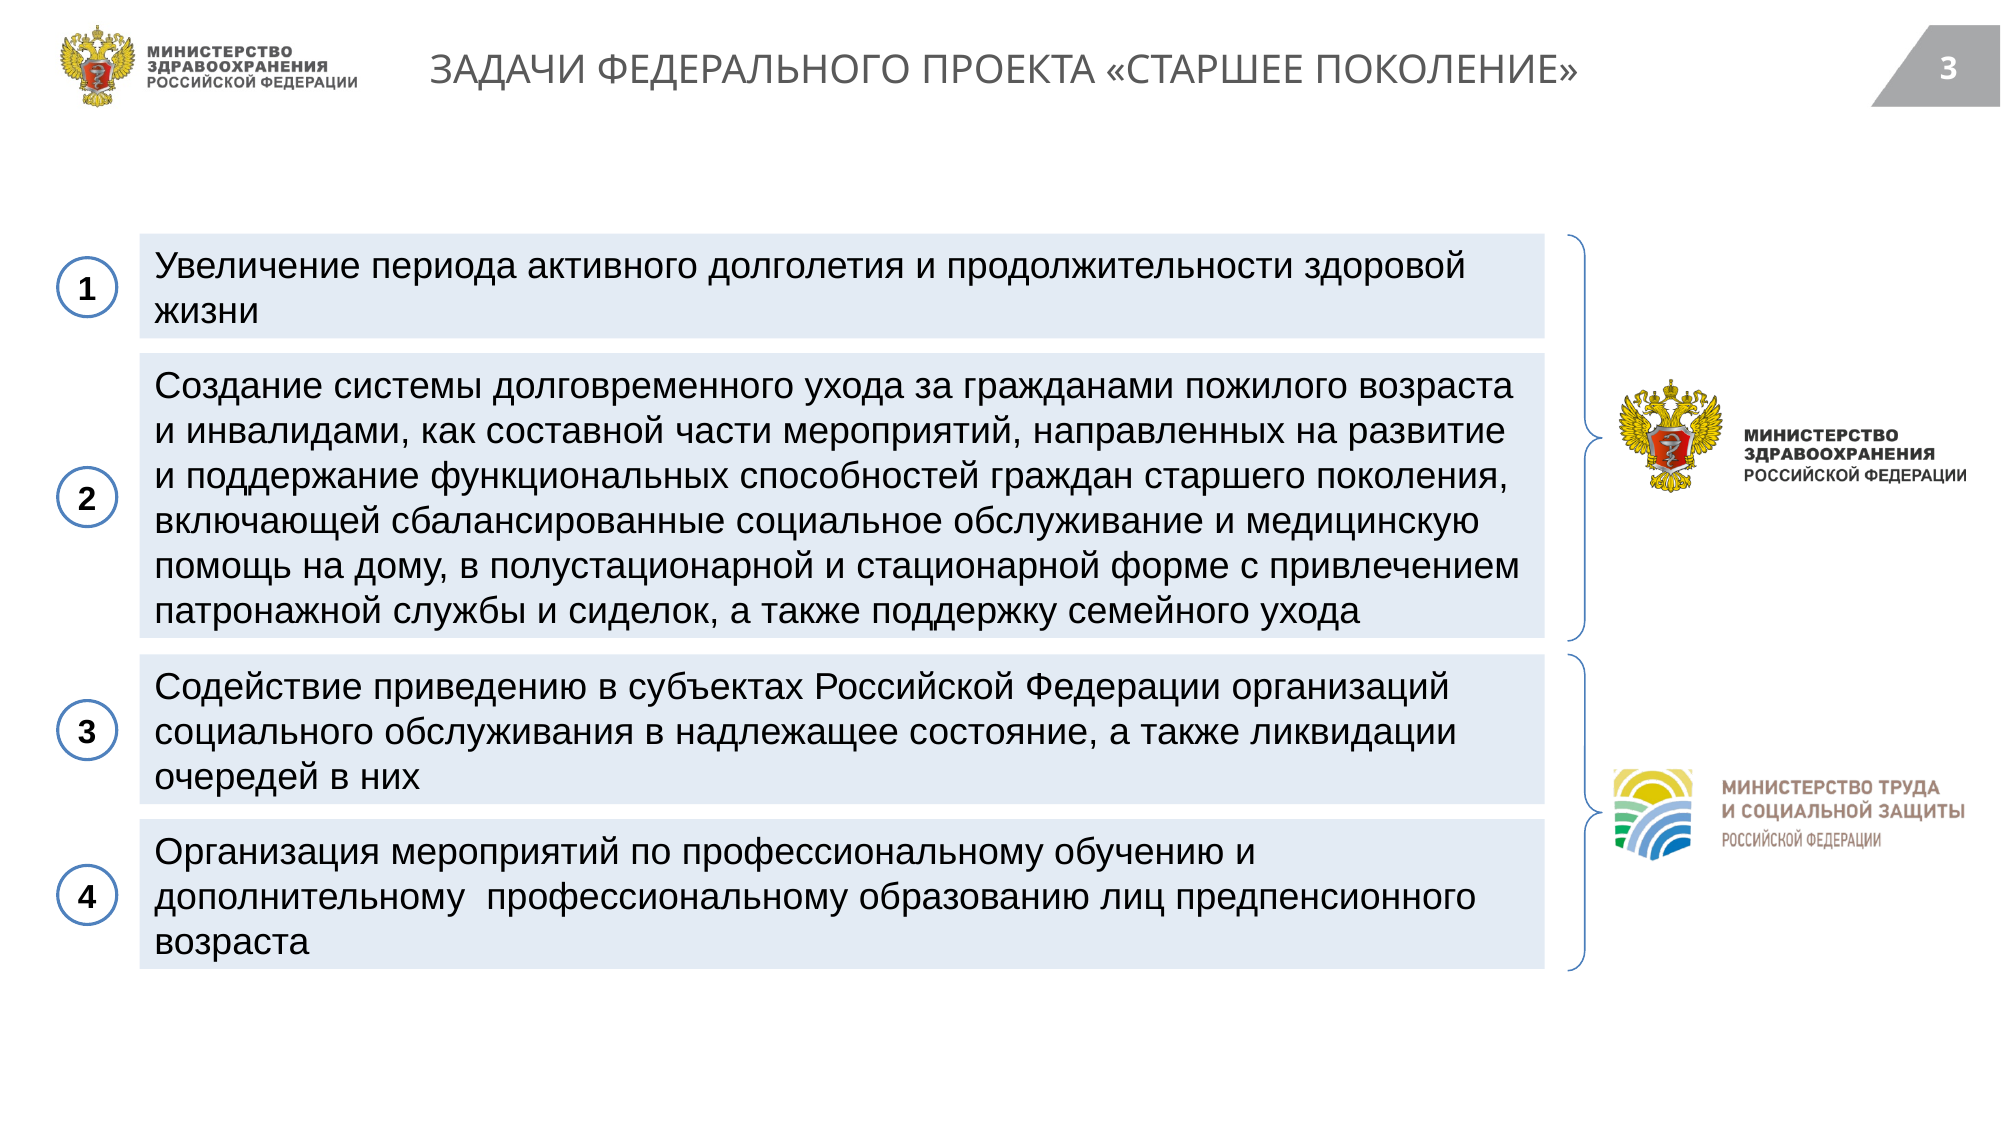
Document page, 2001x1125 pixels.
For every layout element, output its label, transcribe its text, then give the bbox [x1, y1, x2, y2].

text_box 1 [55, 255, 119, 319]
text_box Увеличение периода активного долголетия и продолжительности здоровой жизни [139, 233, 1545, 339]
picture [1940, 59, 1951, 76]
text_box 4 [55, 863, 119, 927]
picture [0, 0, 2001, 1125]
text_box [1567, 234, 1603, 642]
text_box Организация мероприятий по профессиональному обучению и дополнительному профессиональному образованию лиц предпенсионного возраста [139, 819, 1545, 969]
text_box [1567, 653, 1603, 972]
text_box 3 [55, 698, 119, 762]
title ЗАДАЧИ ФЕДЕРАЛЬНОГО ПРОЕКТА «СТАРШЕЕ ПОКОЛЕНИЕ» [410, 0, 1940, 135]
text_box Создание системы долговременного ухода за гражданами пожилого возраста и инвалидами, как составной части мероприятий, направленных на развитие и поддержание функциональных способностей граждан старшего поколения, включающей сбалансированные социальное обслуживание и медицинскую помощь на дому, в полустационарной и стационарной форме с привлечением патронажной службы и сиделок, а также поддержку семейного ухода [139, 353, 1545, 638]
text_box Содействие приведению в субъектах Российской Федерации организаций социального обслуживания в надлежащее состояние, а также ликвидации очередей в них [139, 654, 1545, 805]
text_box 2 [55, 465, 119, 529]
